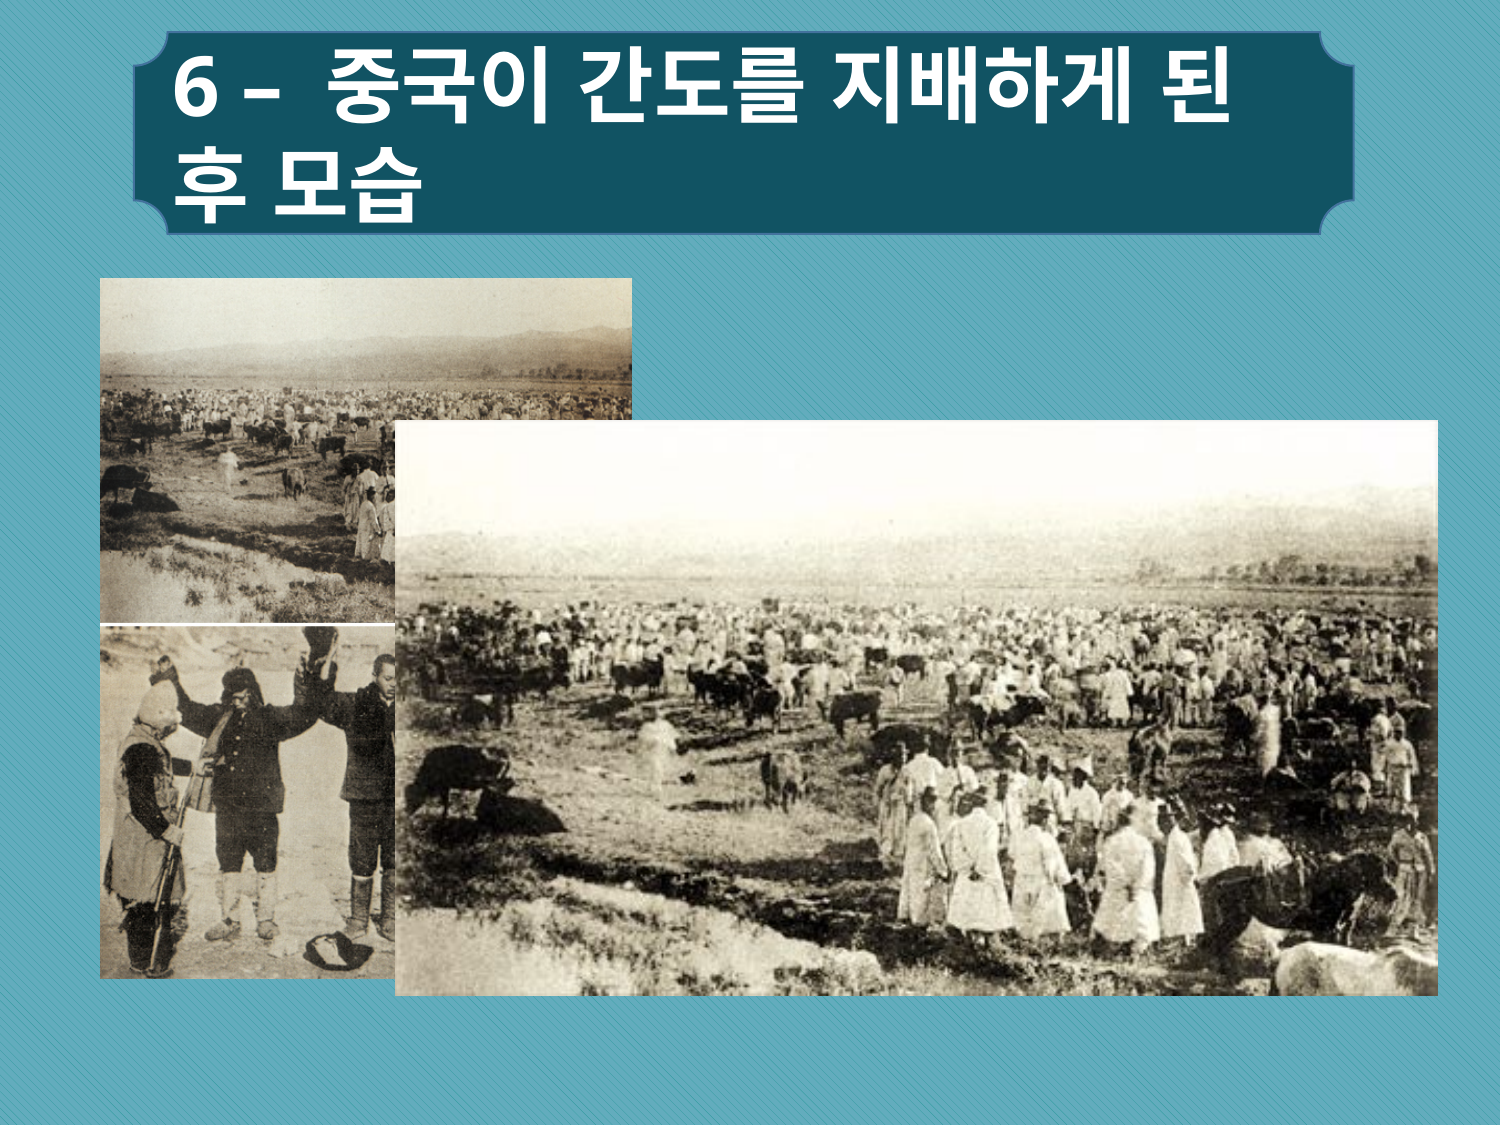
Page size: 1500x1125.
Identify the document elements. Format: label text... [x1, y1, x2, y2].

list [100, 278, 632, 979]
picture [395, 420, 1438, 996]
text_box 6 – 중국이 간도를 지배하게 된 후 모습 [132, 31, 1355, 235]
